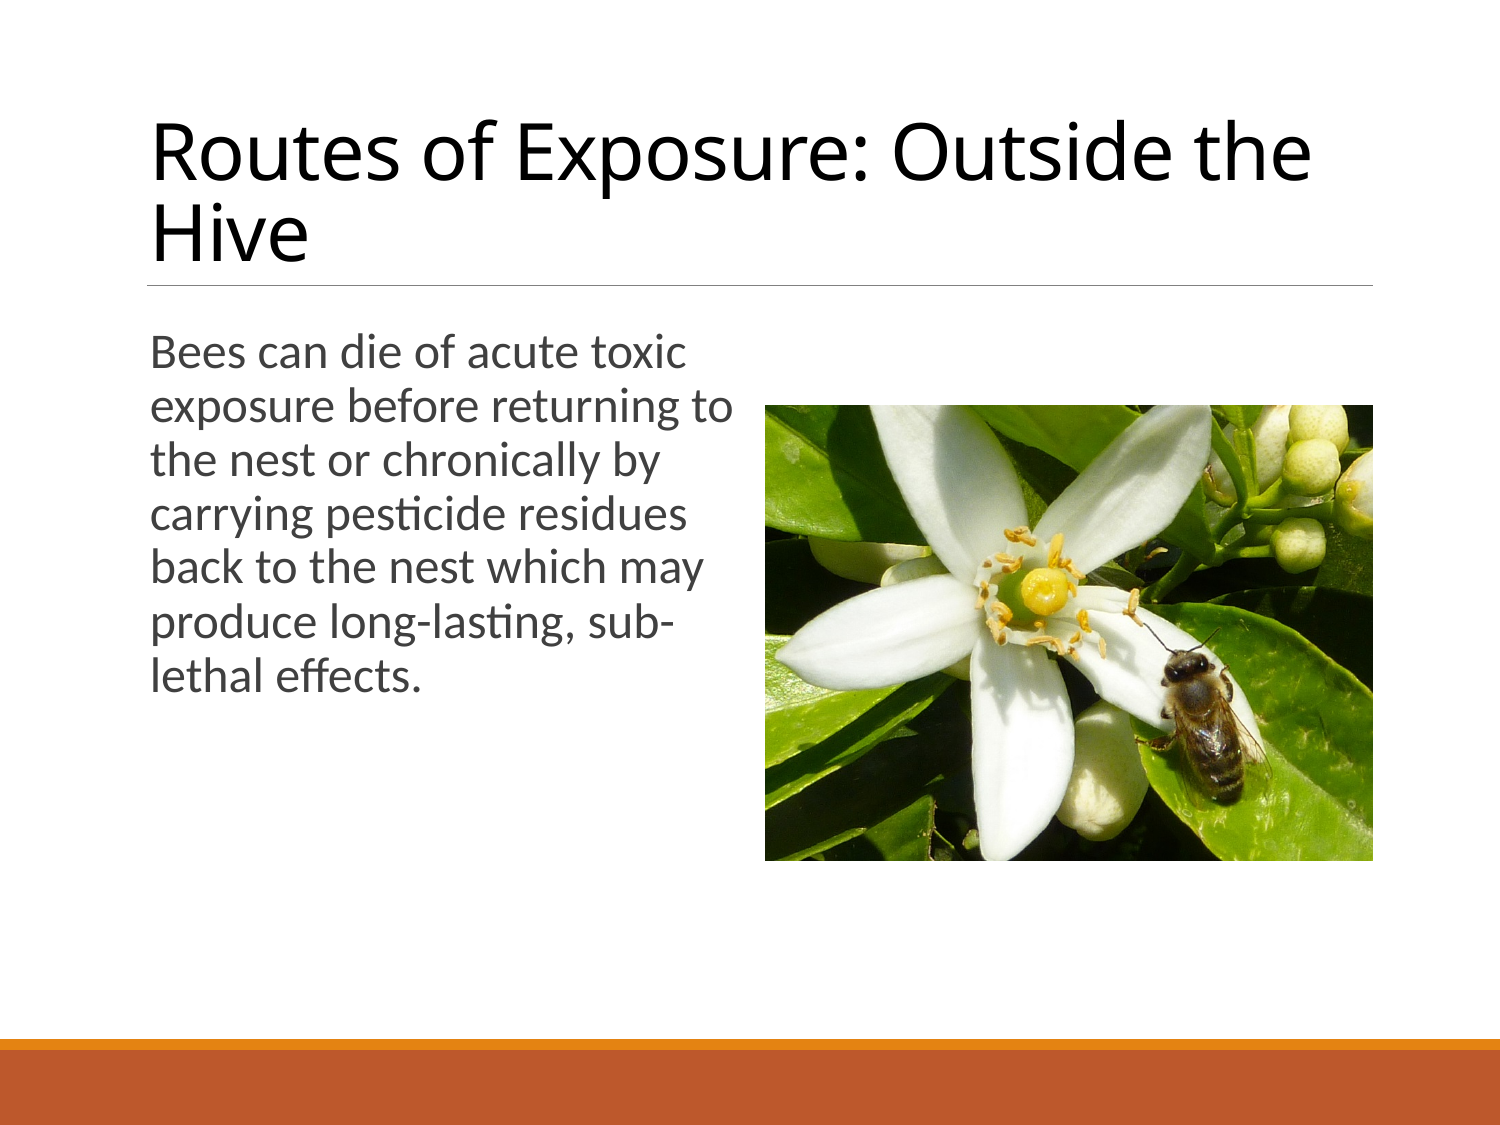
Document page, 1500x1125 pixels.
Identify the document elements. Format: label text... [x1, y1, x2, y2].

list Bees can die of acute toxic exposure before returning to the nest or chronically by carrying pesticide residues back to the nest which may produce long-lasting, sub-lethal effects. [134, 317, 743, 978]
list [764, 404, 1373, 862]
title Routes of Exposure: Outside the Hive [134, 47, 1373, 285]
